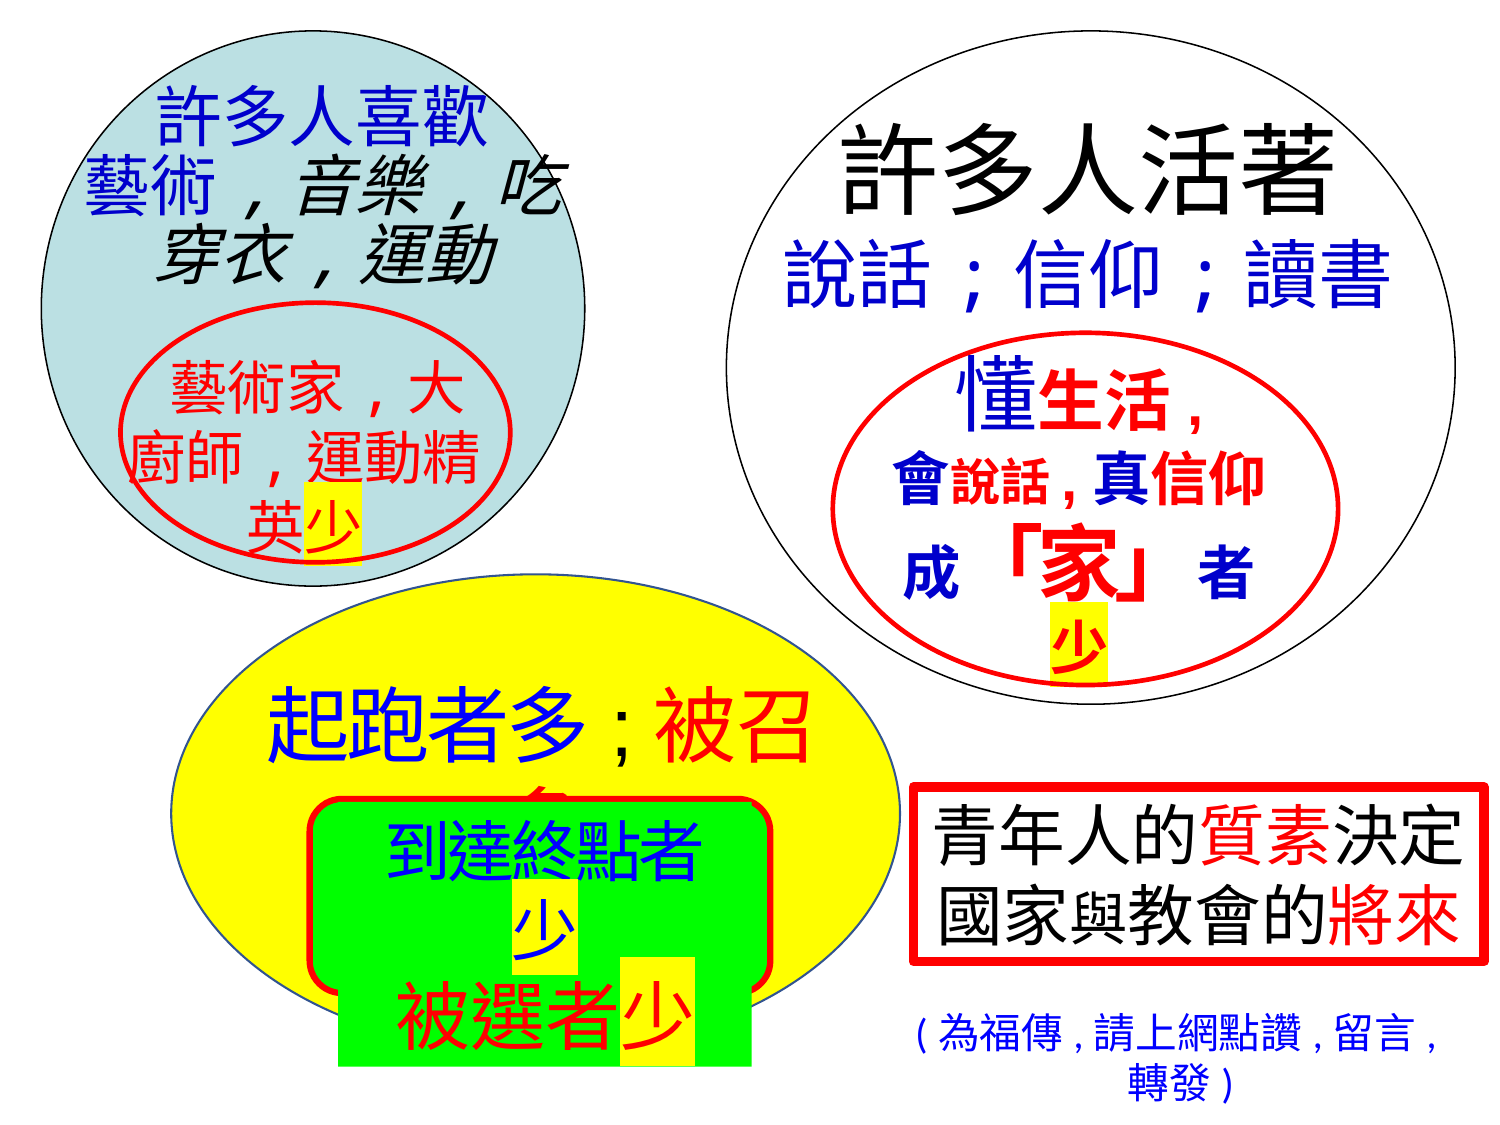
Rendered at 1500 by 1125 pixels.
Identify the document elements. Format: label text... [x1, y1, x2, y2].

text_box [41, 30, 587, 587]
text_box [726, 30, 1456, 705]
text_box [171, 574, 900, 1053]
text_box (為福傳,請上網點讚,留言,轉發) [879, 999, 1483, 1115]
text_box 青年人的質素決定 國家與教會的將來 [913, 786, 1484, 962]
